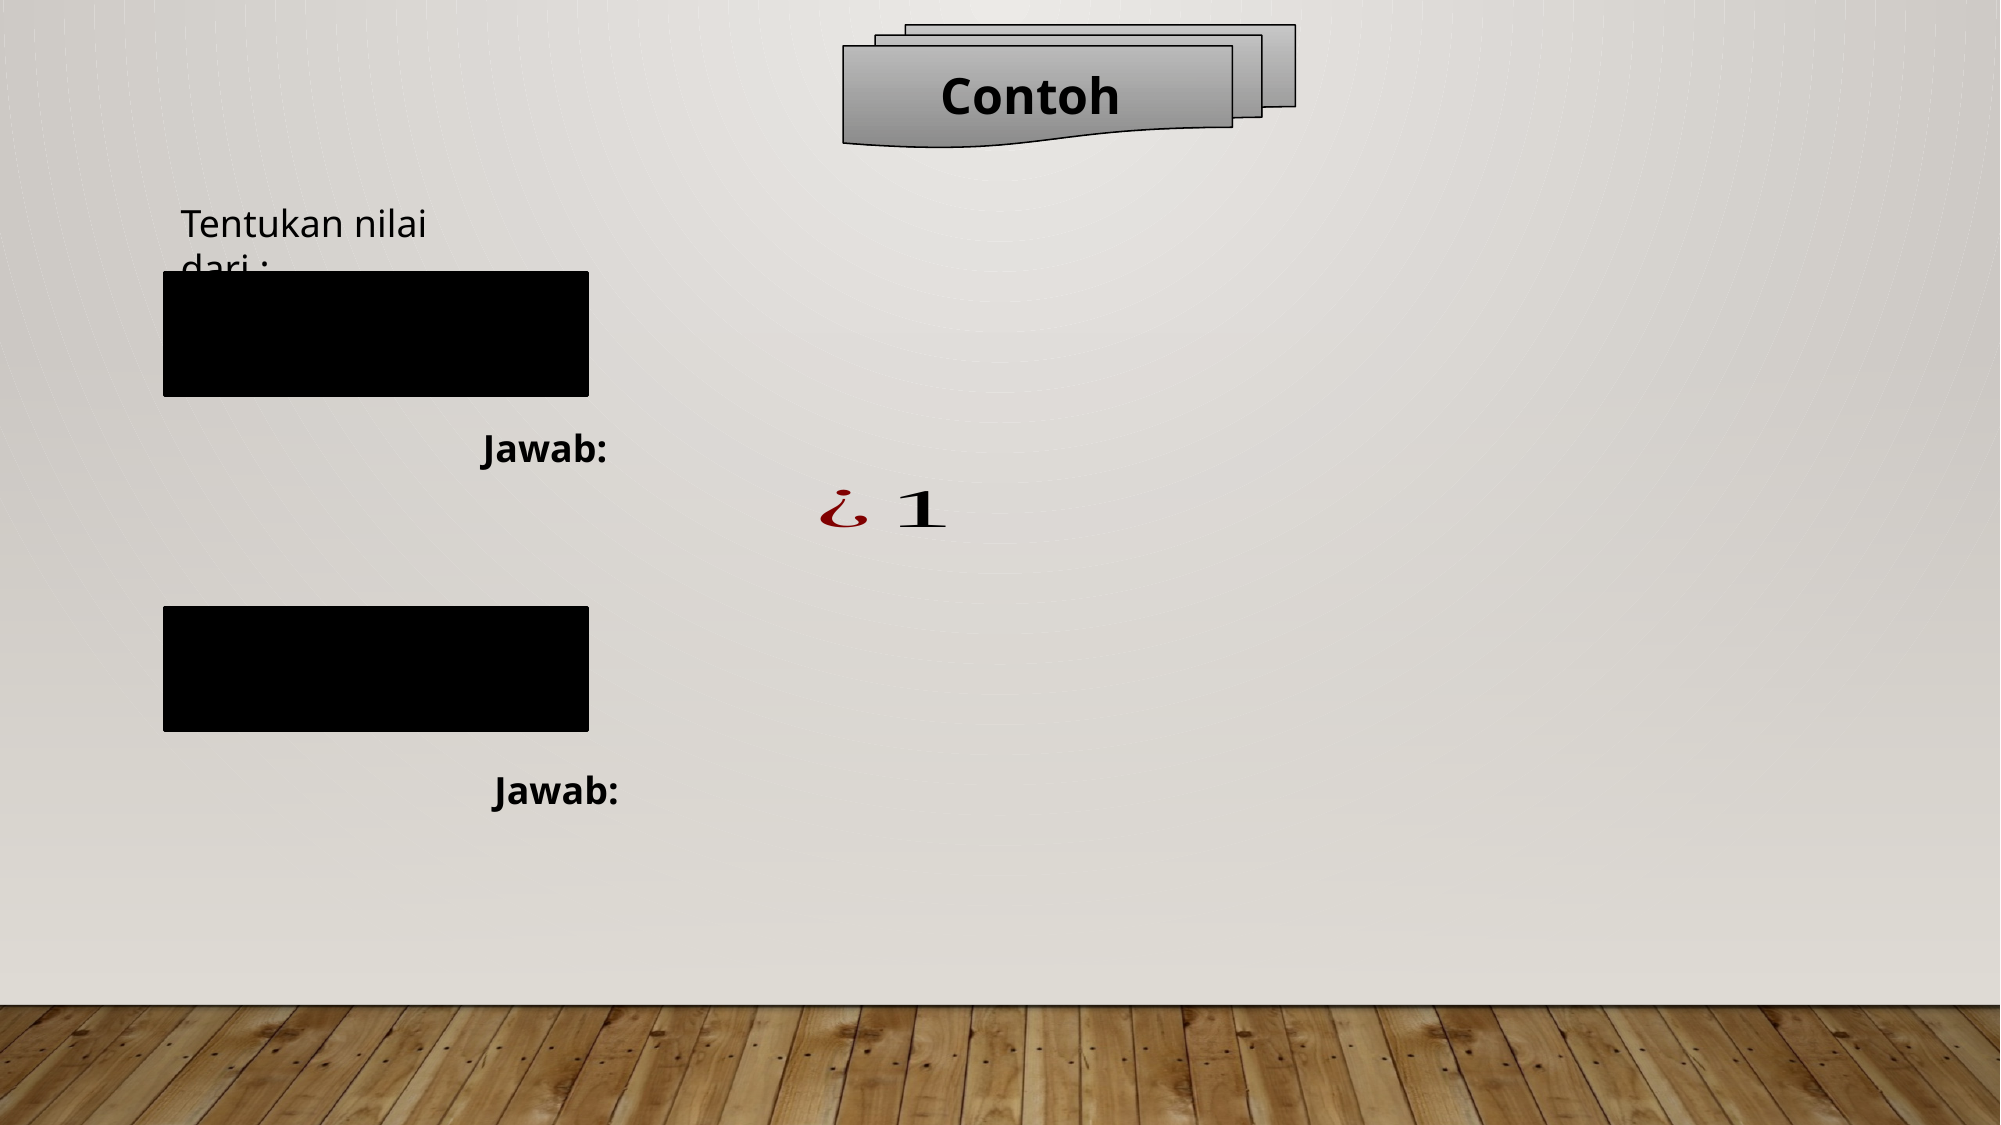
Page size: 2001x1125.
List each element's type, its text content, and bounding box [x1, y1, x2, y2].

text_box Contoh [842, 24, 1297, 149]
picture [0, 1005, 2000, 1125]
text_box Tentukan nilai dari : [165, 193, 503, 271]
